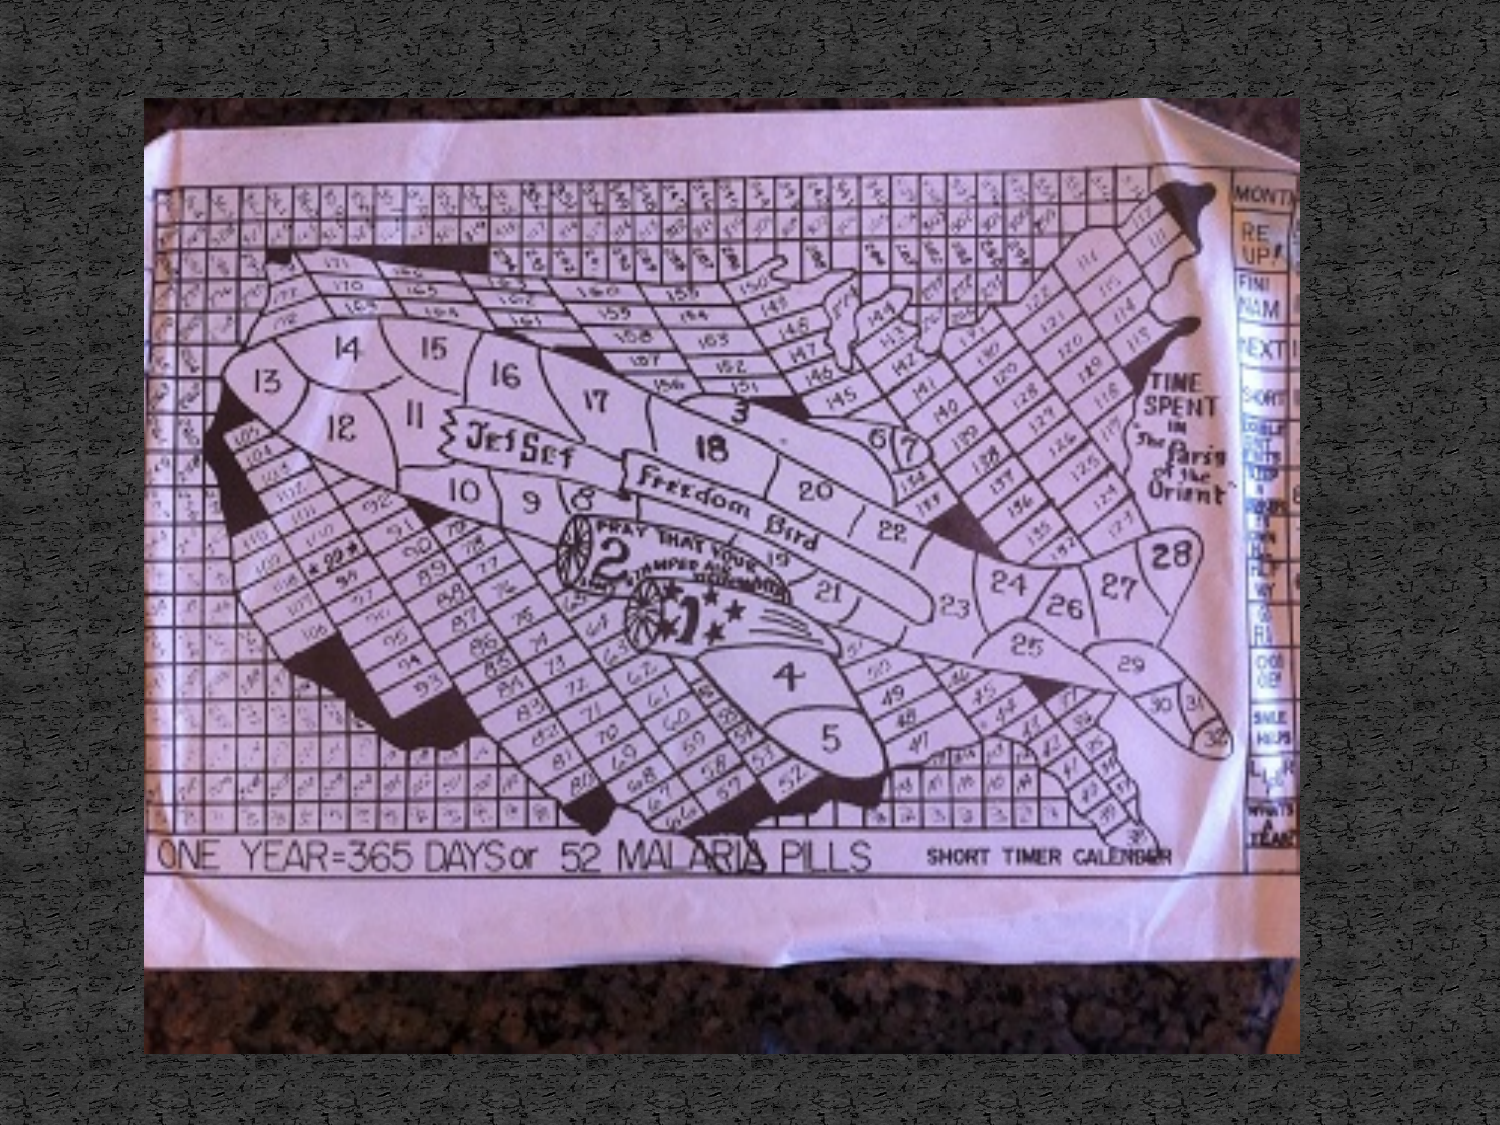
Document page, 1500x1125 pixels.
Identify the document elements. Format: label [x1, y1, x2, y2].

list [0, 102, 1498, 1051]
